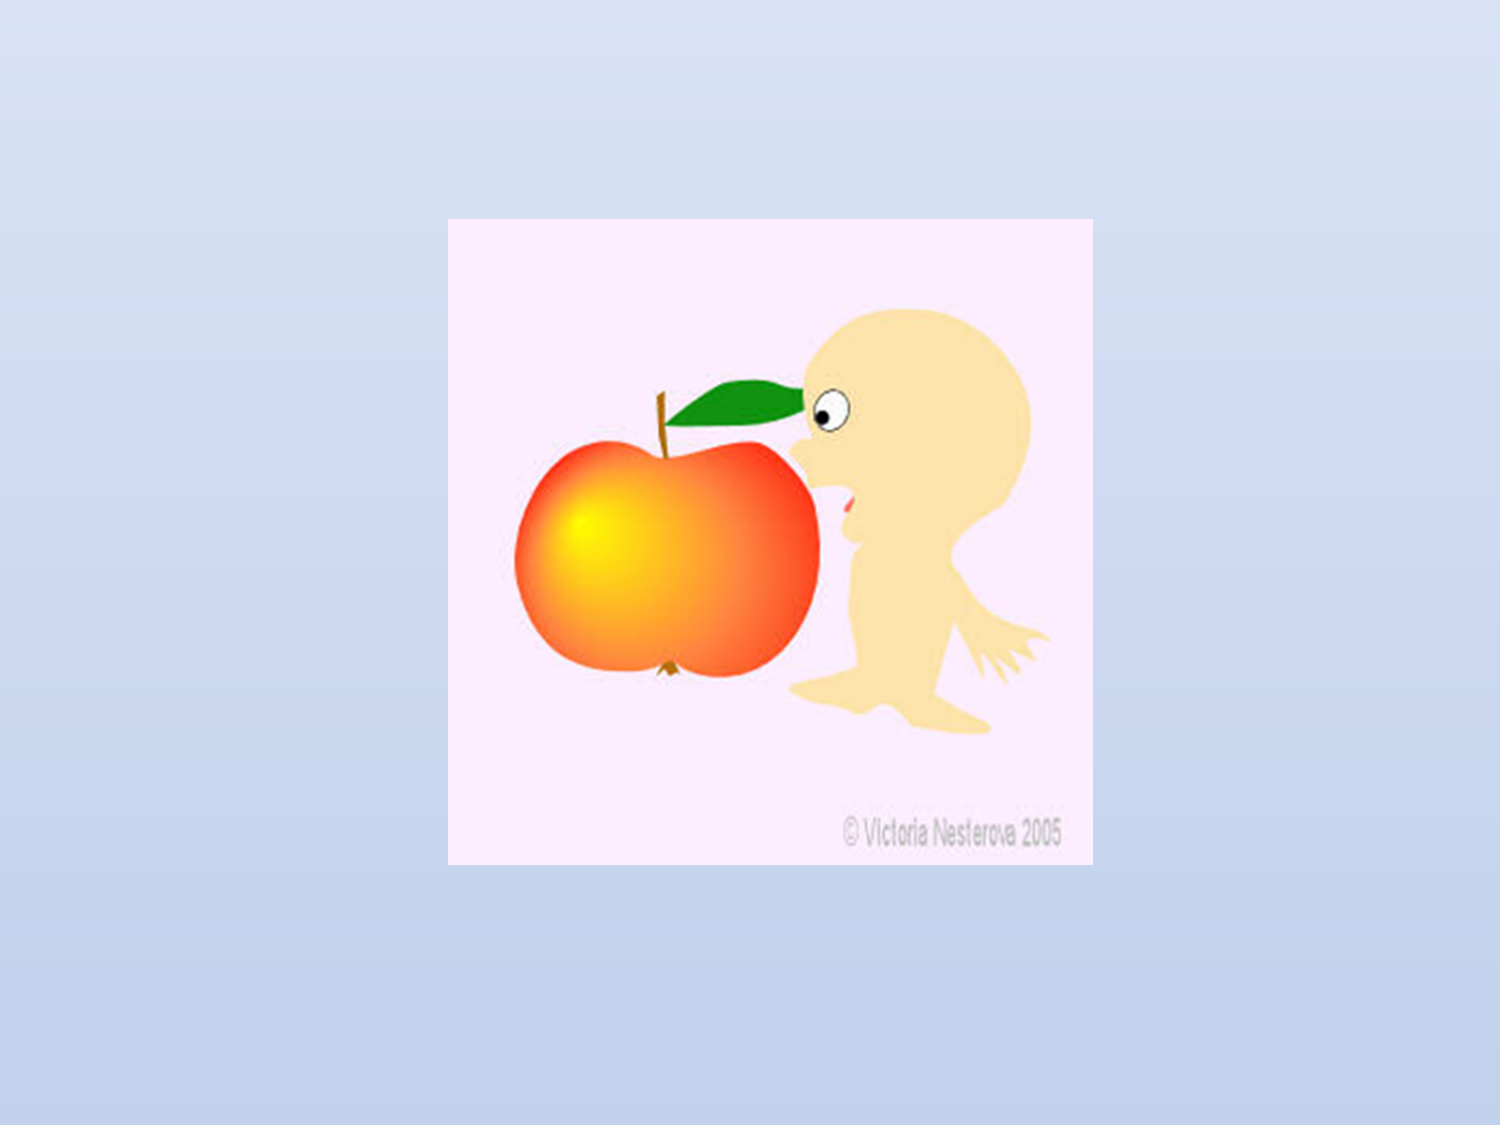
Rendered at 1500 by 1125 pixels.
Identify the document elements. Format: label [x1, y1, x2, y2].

list [75, 262, 1425, 1005]
picture [448, 219, 1093, 865]
